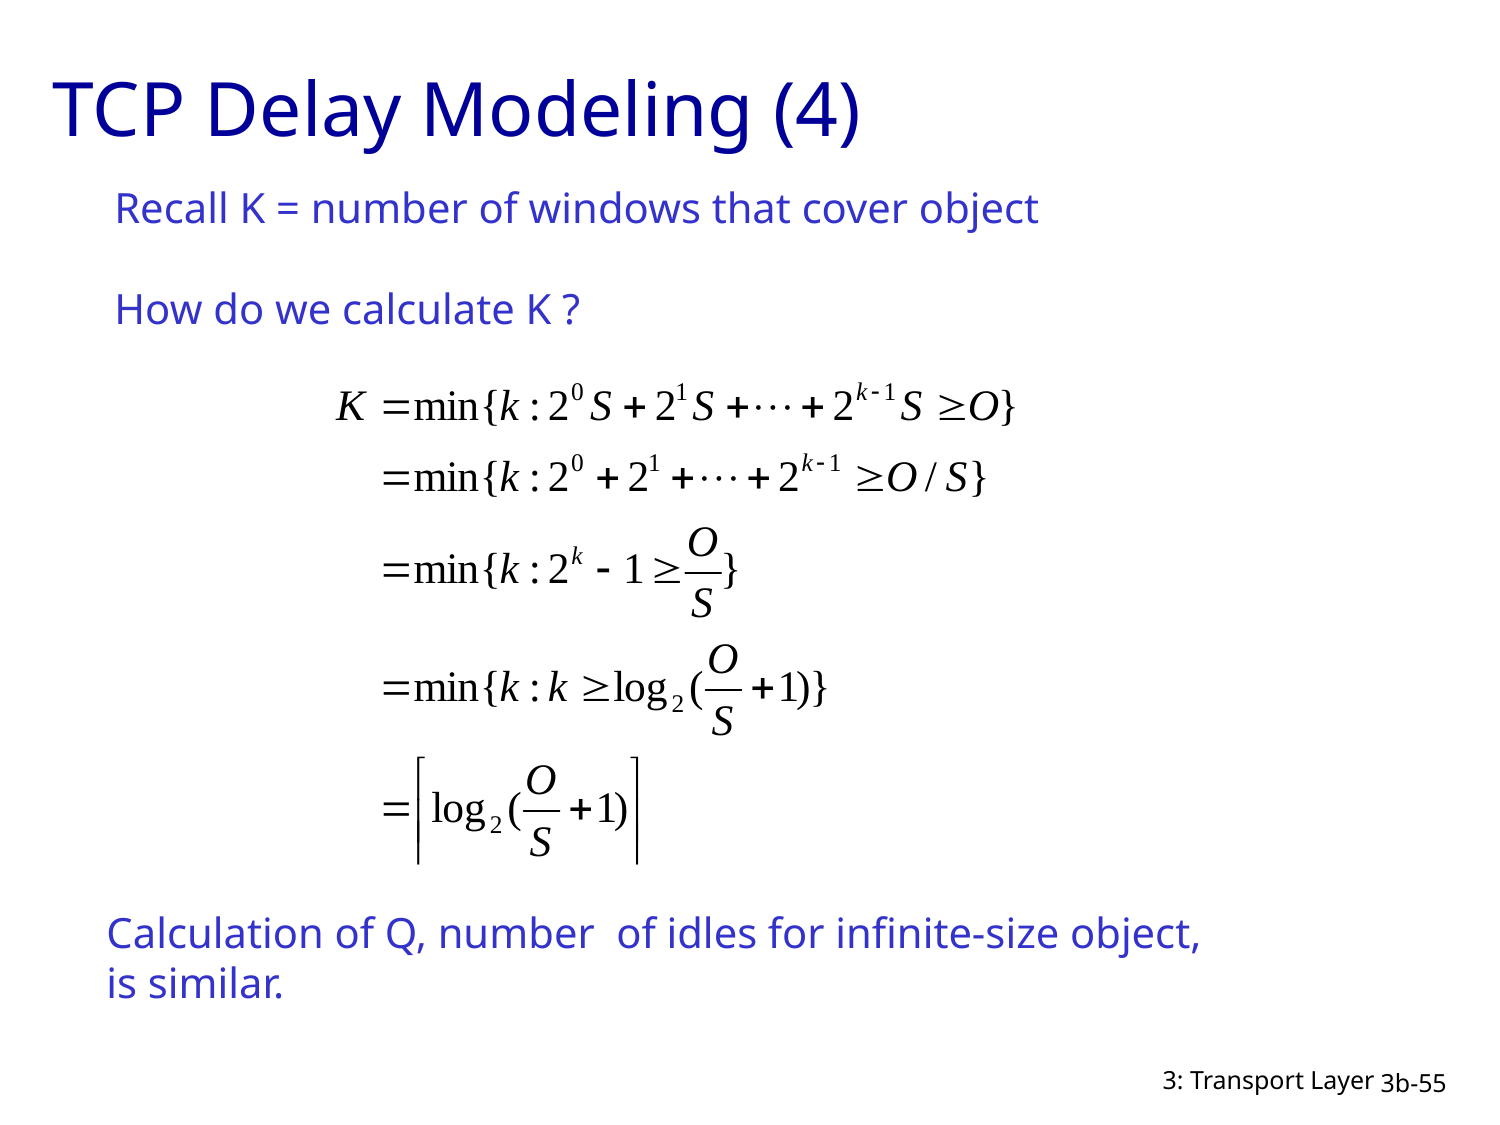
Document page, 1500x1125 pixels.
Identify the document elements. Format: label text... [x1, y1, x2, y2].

text_box Calculation of Q, number of idles for infinite-size object, is similar. [91, 899, 1217, 1015]
text_box Recall K = number of windows that cover object How do we calculate K ? [99, 174, 1055, 340]
slide_number 3b-55 [1365, 1060, 1477, 1106]
title TCP Delay Modeling (4) [37, 37, 1296, 175]
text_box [327, 372, 1023, 875]
footer 3: Transport Layer [914, 1057, 1390, 1105]
